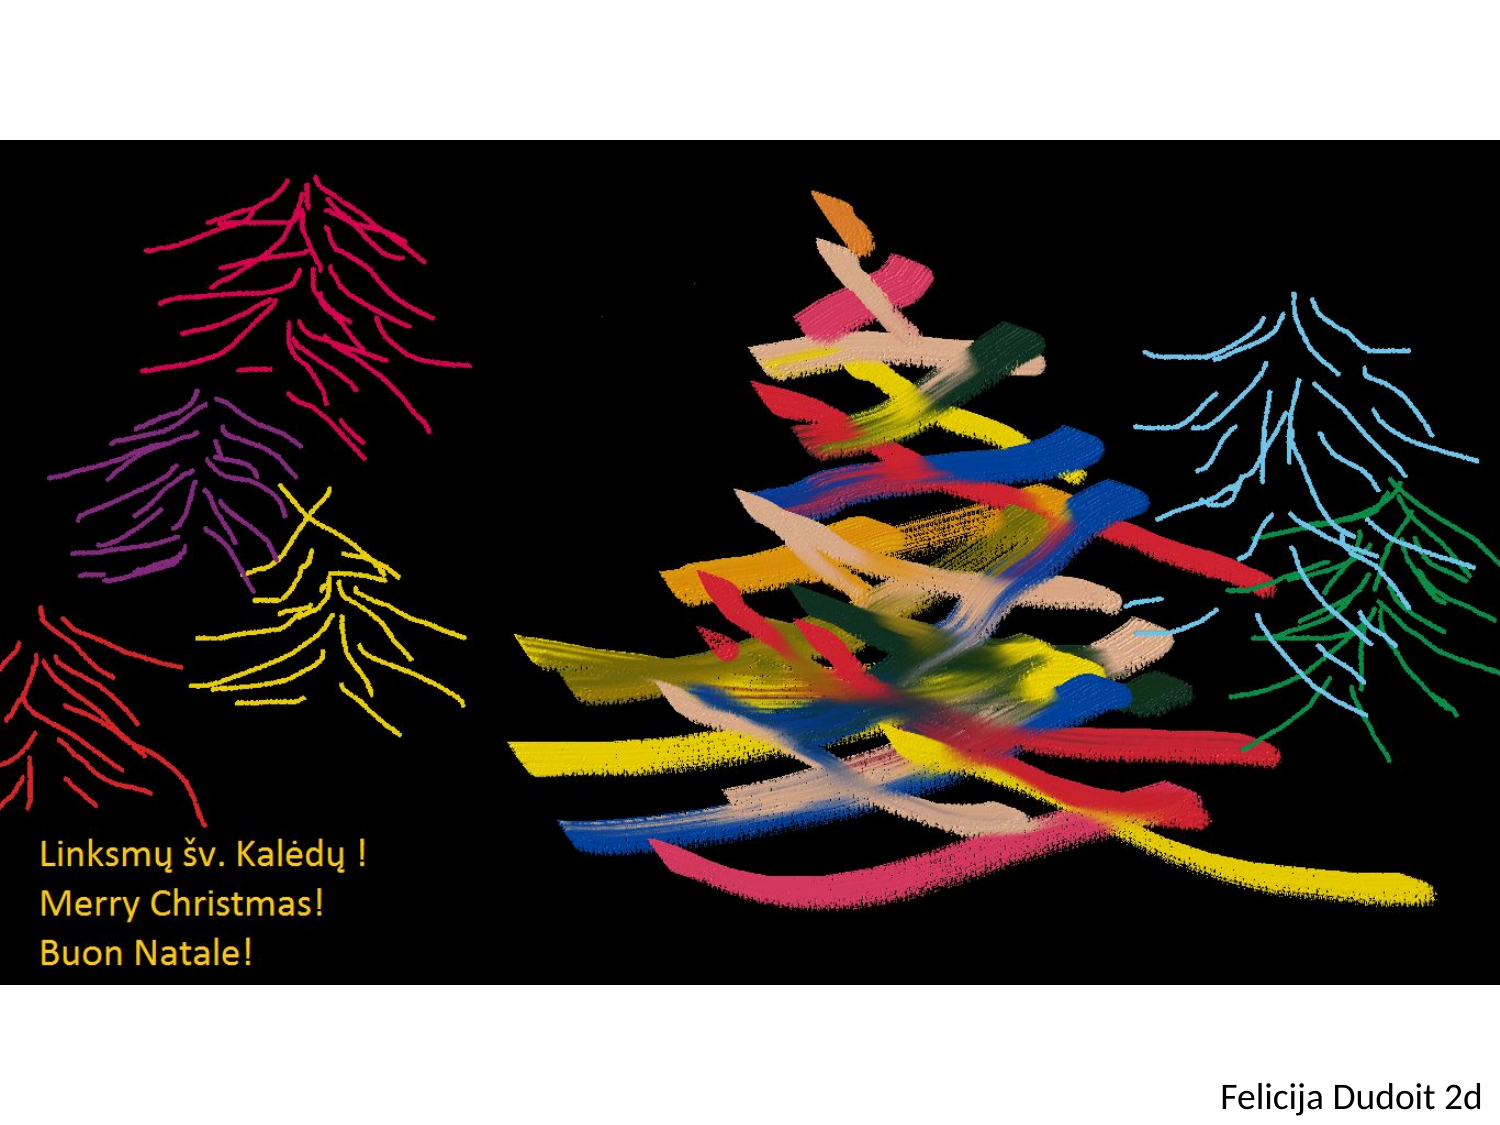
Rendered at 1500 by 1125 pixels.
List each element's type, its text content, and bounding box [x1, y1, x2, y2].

text_box Felicija Dudoit 2d [1205, 1064, 1498, 1125]
picture [0, 140, 1500, 985]
